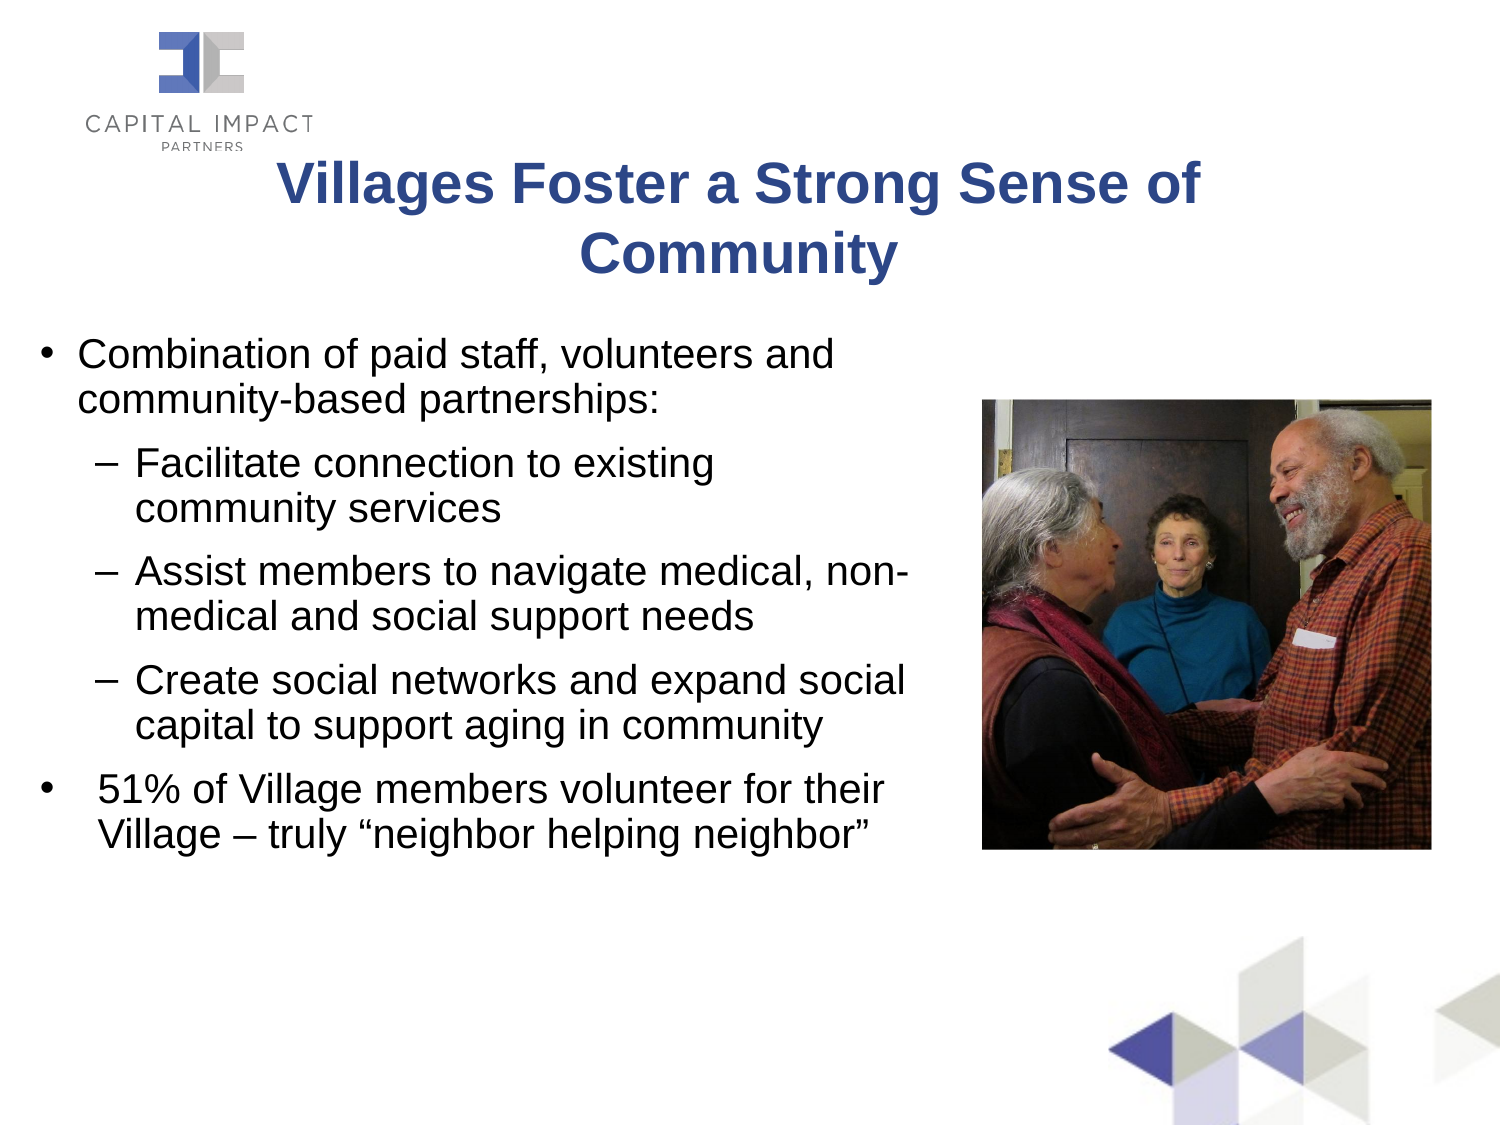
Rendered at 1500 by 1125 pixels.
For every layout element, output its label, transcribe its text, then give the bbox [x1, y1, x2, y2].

title Villages Foster a Strong Sense of Community [112, 137, 1367, 253]
list Combination of paid staff, volunteers and community-based partnerships: Facilitate connection to existing community services Assist members to navigate medical, non-medical and social support needs Create social networks and expand social capital to support aging in community 51% of Village members volunteer for their Village – truly “neighbor helping neighbor” [24, 324, 925, 1038]
picture [980, 399, 1432, 851]
picture [1108, 936, 1500, 1125]
